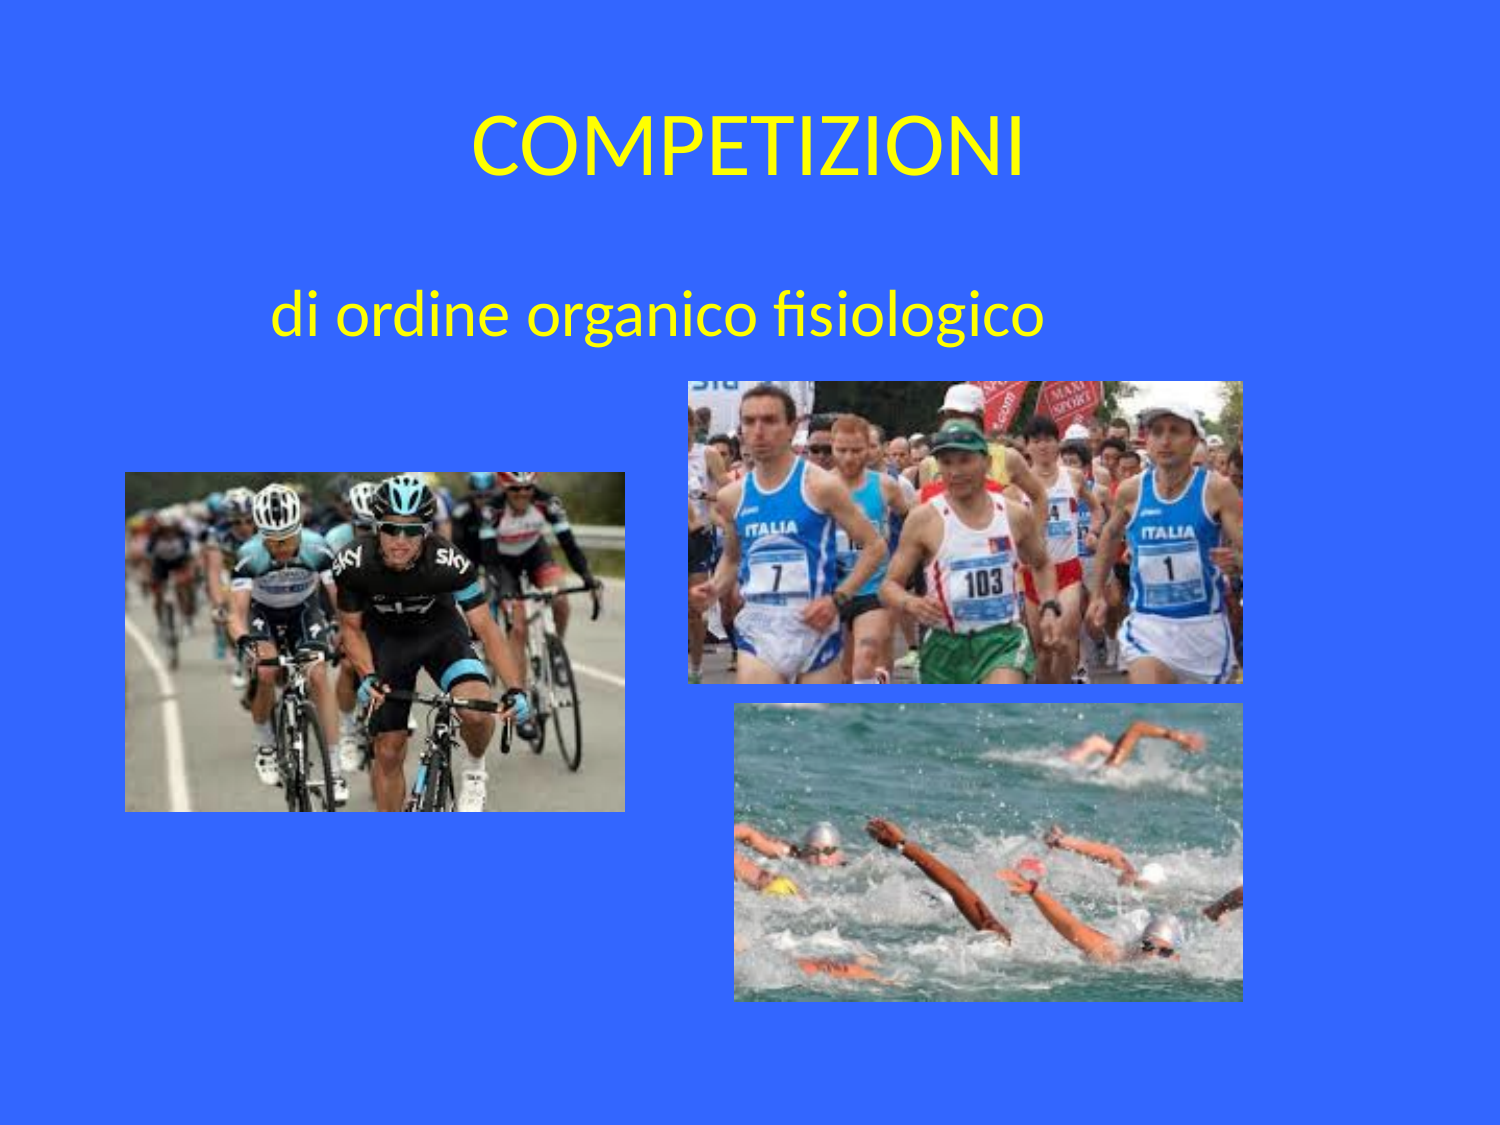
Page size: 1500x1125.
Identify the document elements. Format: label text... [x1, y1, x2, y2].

picture [124, 471, 626, 812]
title COMPETIZIONI [75, 45, 1425, 233]
picture [734, 703, 1244, 1002]
list di ordine organico fisiologico [75, 262, 1425, 1005]
picture [688, 381, 1244, 685]
